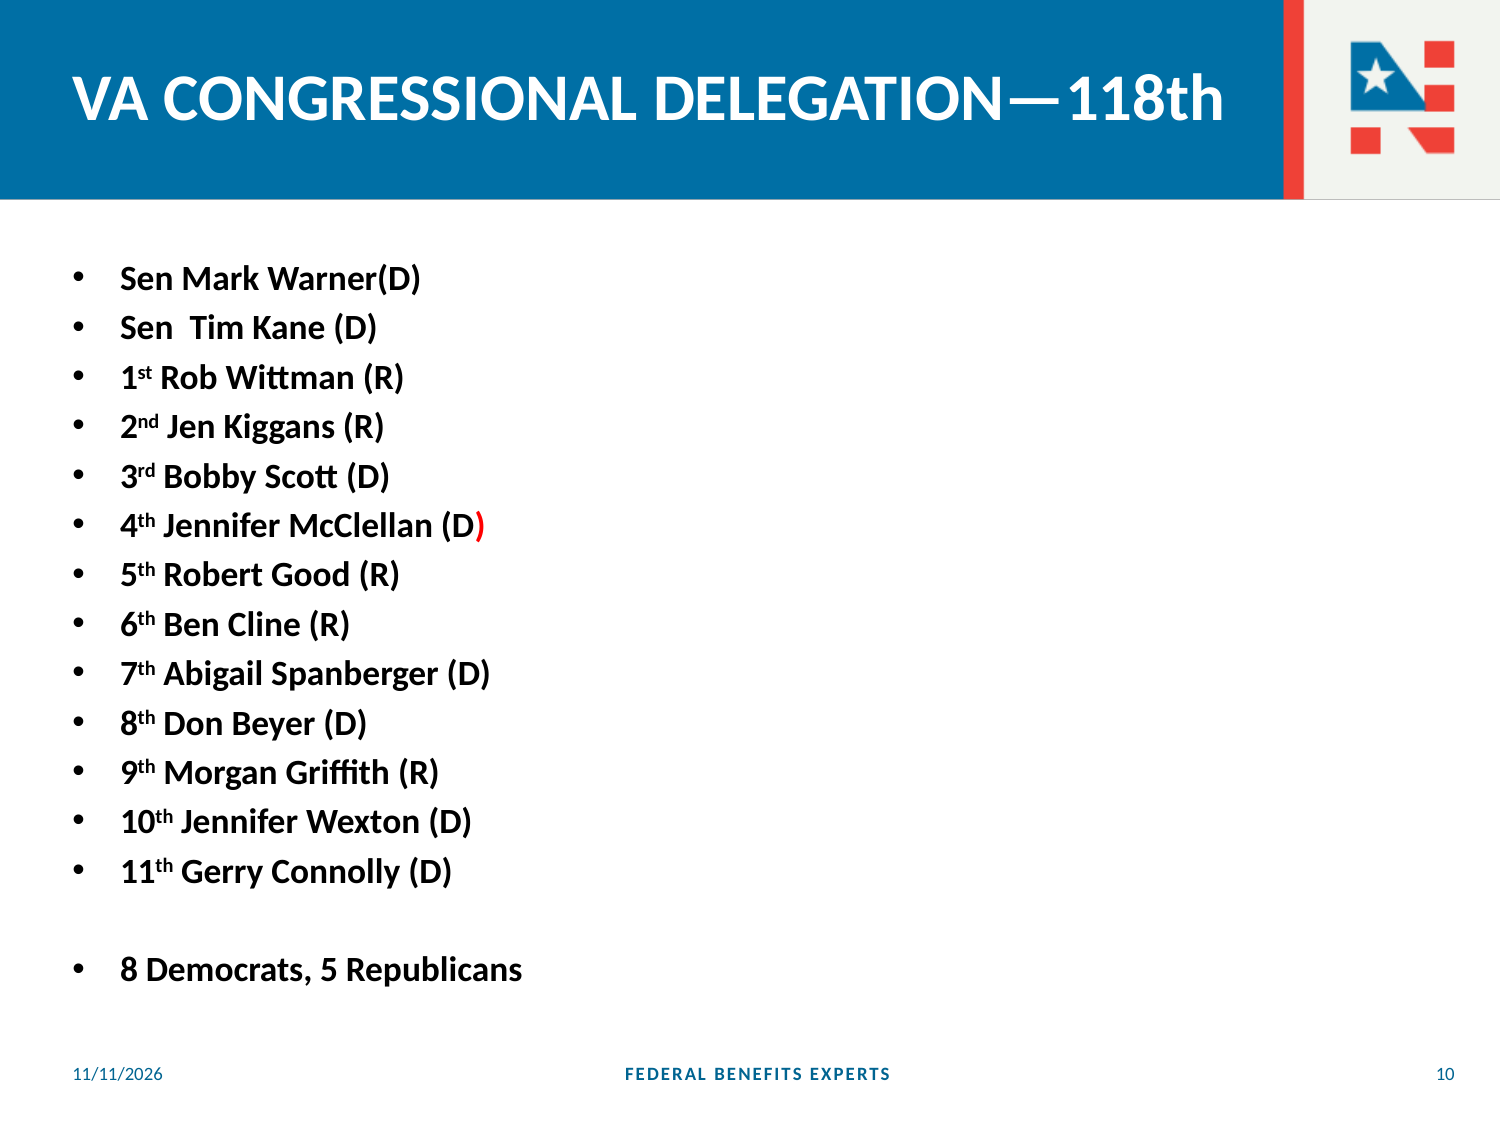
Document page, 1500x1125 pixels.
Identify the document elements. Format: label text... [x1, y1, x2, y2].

slide_number 10 [1075, 1042, 1470, 1103]
title VA CONGRESSIONAL DELEGATION—118th [57, 0, 1275, 200]
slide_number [57, 1042, 425, 1103]
footer FEDERAL BENEFITS EXPERTS [439, 1042, 1075, 1103]
list Sen Mark Warner(D) Sen Tim Kane (D) 1st Rob Wittman (R) 2nd Jen Kiggans (R) 3rd Bobby Scott (D) 4th Jennifer McClellan (D) 5th Robert Good (R) 6th Ben Cline (R) 7th Abigail Spanberger (D) 8th Don Beyer (D) 9th Morgan Griffith (R) 10th Jennifer Wexton (D) 11th Gerry Connolly (D) 8 Democrats, 5 Republicans [57, 247, 1425, 1005]
